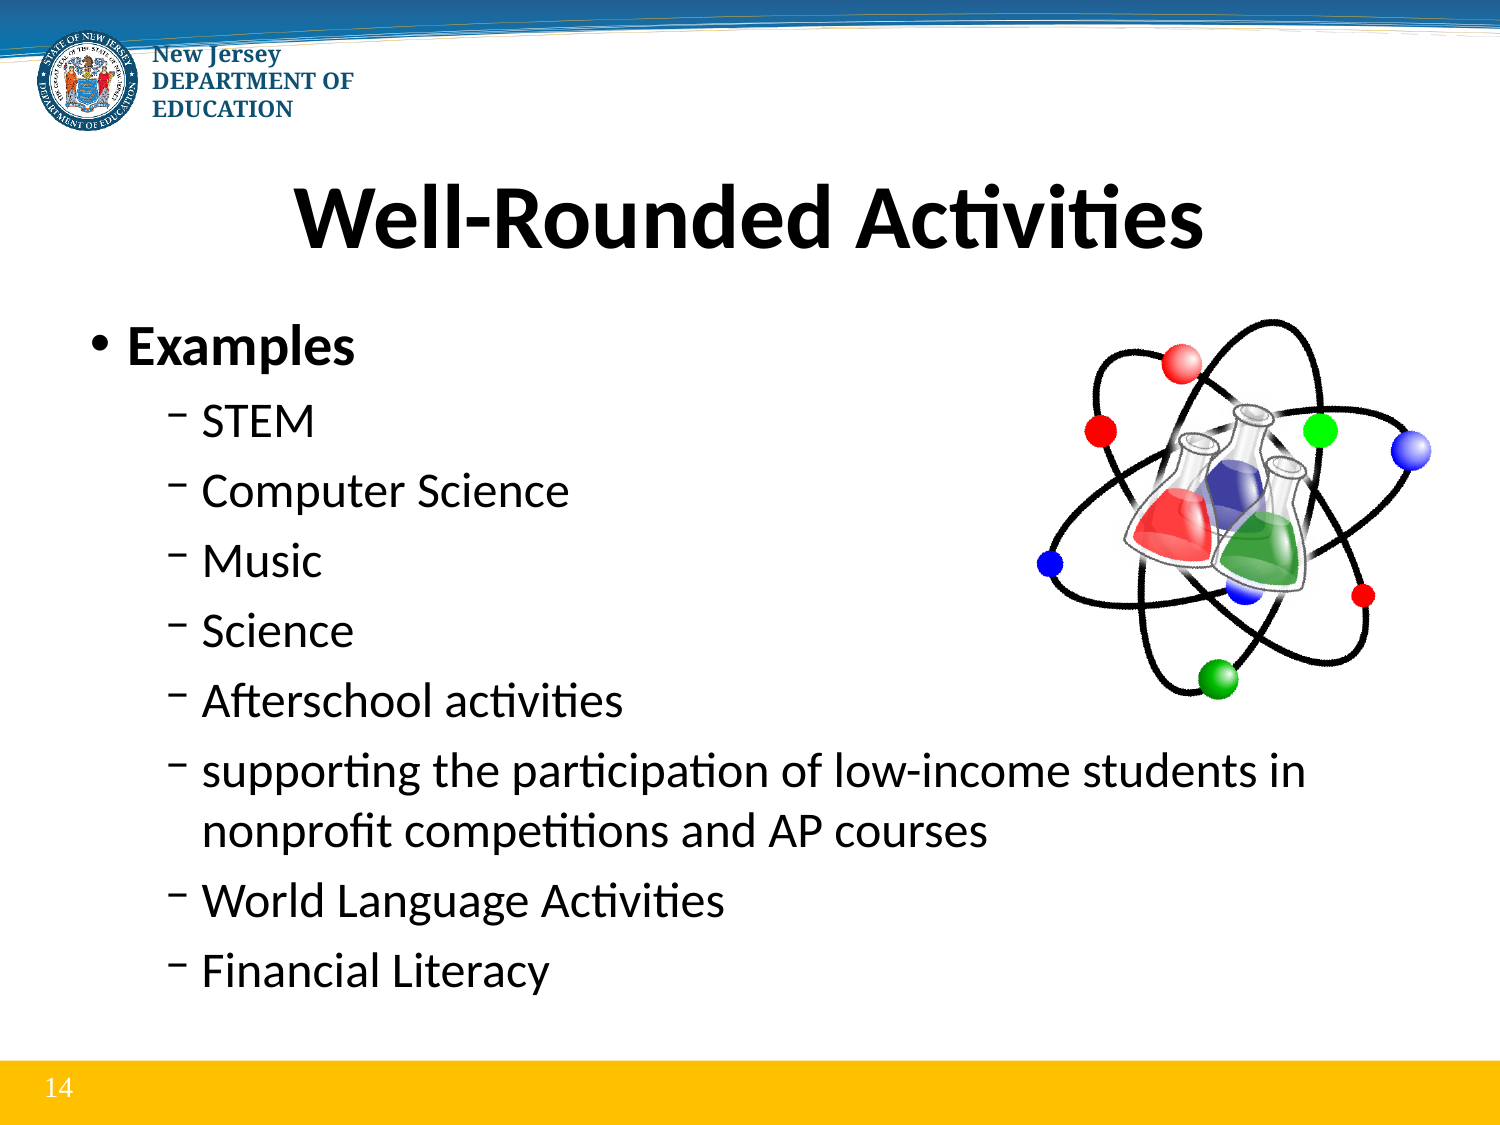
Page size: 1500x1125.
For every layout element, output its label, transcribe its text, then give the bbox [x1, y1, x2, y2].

list Examples STEM Computer Science Music Science Afterschool activities supporting the participation of low-income students in nonprofit competitions and AP courses World Language Activities Financial Literacy [75, 299, 1425, 1013]
title Well-Rounded Activities [75, 149, 1425, 288]
picture [0, 0, 1500, 131]
picture [990, 267, 1470, 747]
